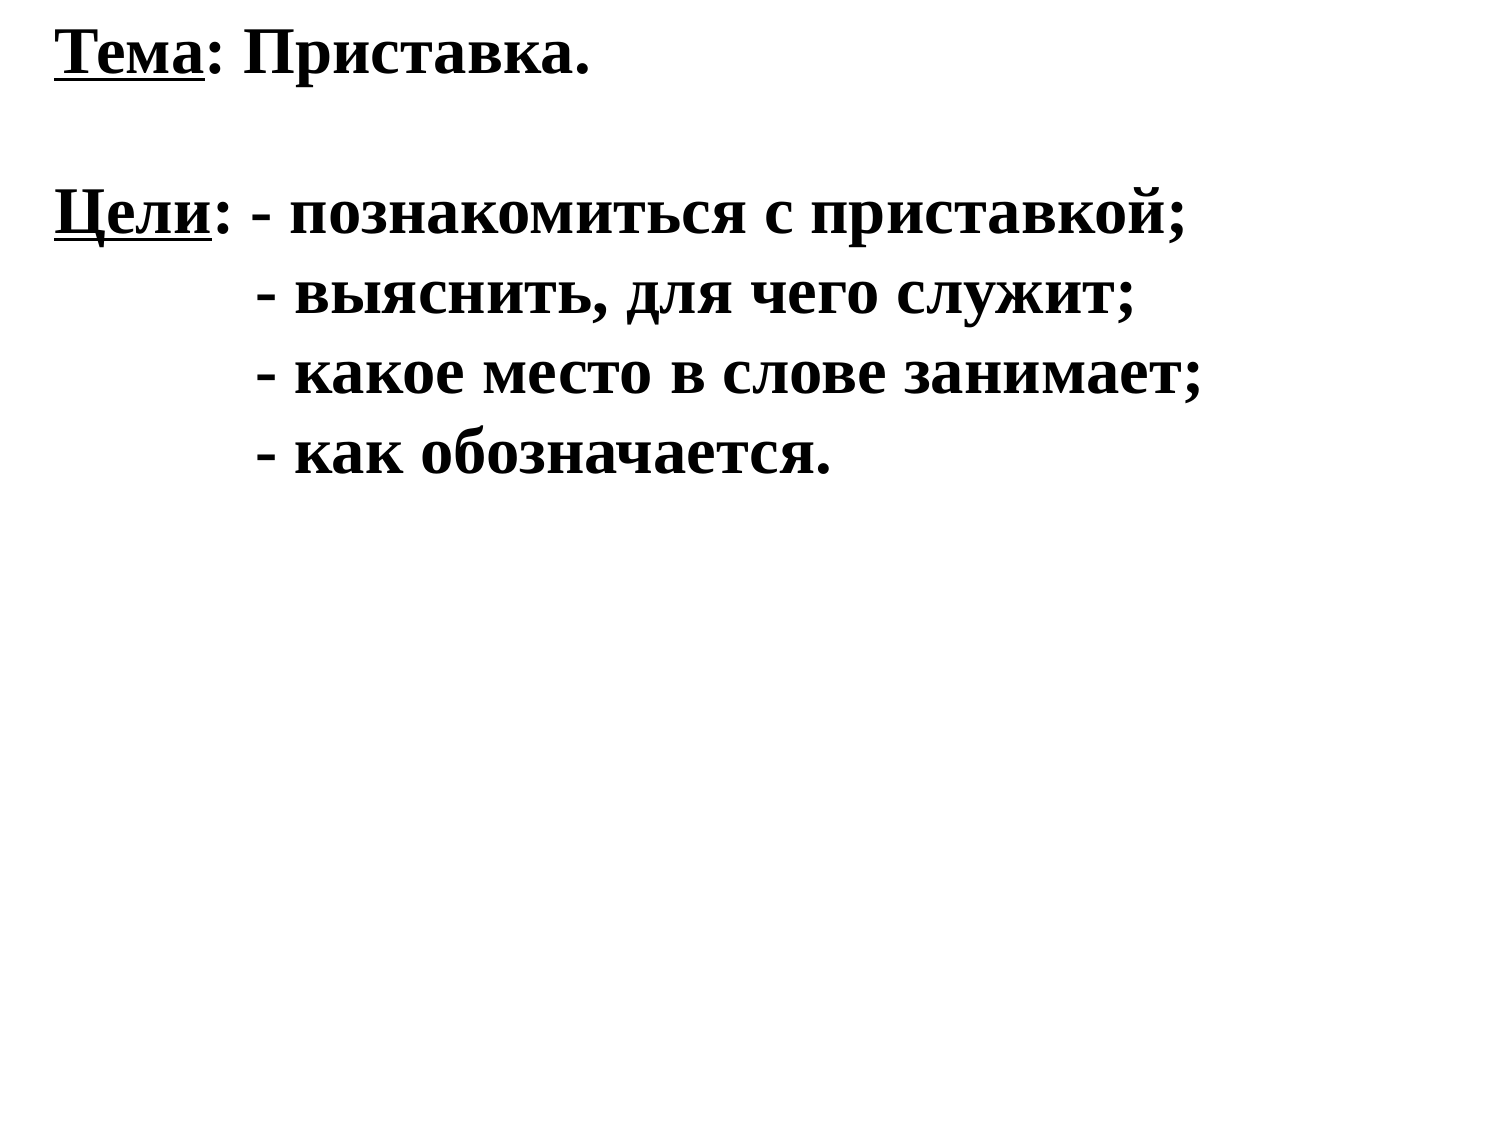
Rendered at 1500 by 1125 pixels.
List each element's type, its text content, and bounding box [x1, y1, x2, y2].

text_box Тема: Приставка. Цели: - познакомиться с приставкой; - выяснить, для чего служит; - какое место в слове занимает; - как обозначается. [39, 0, 1221, 495]
